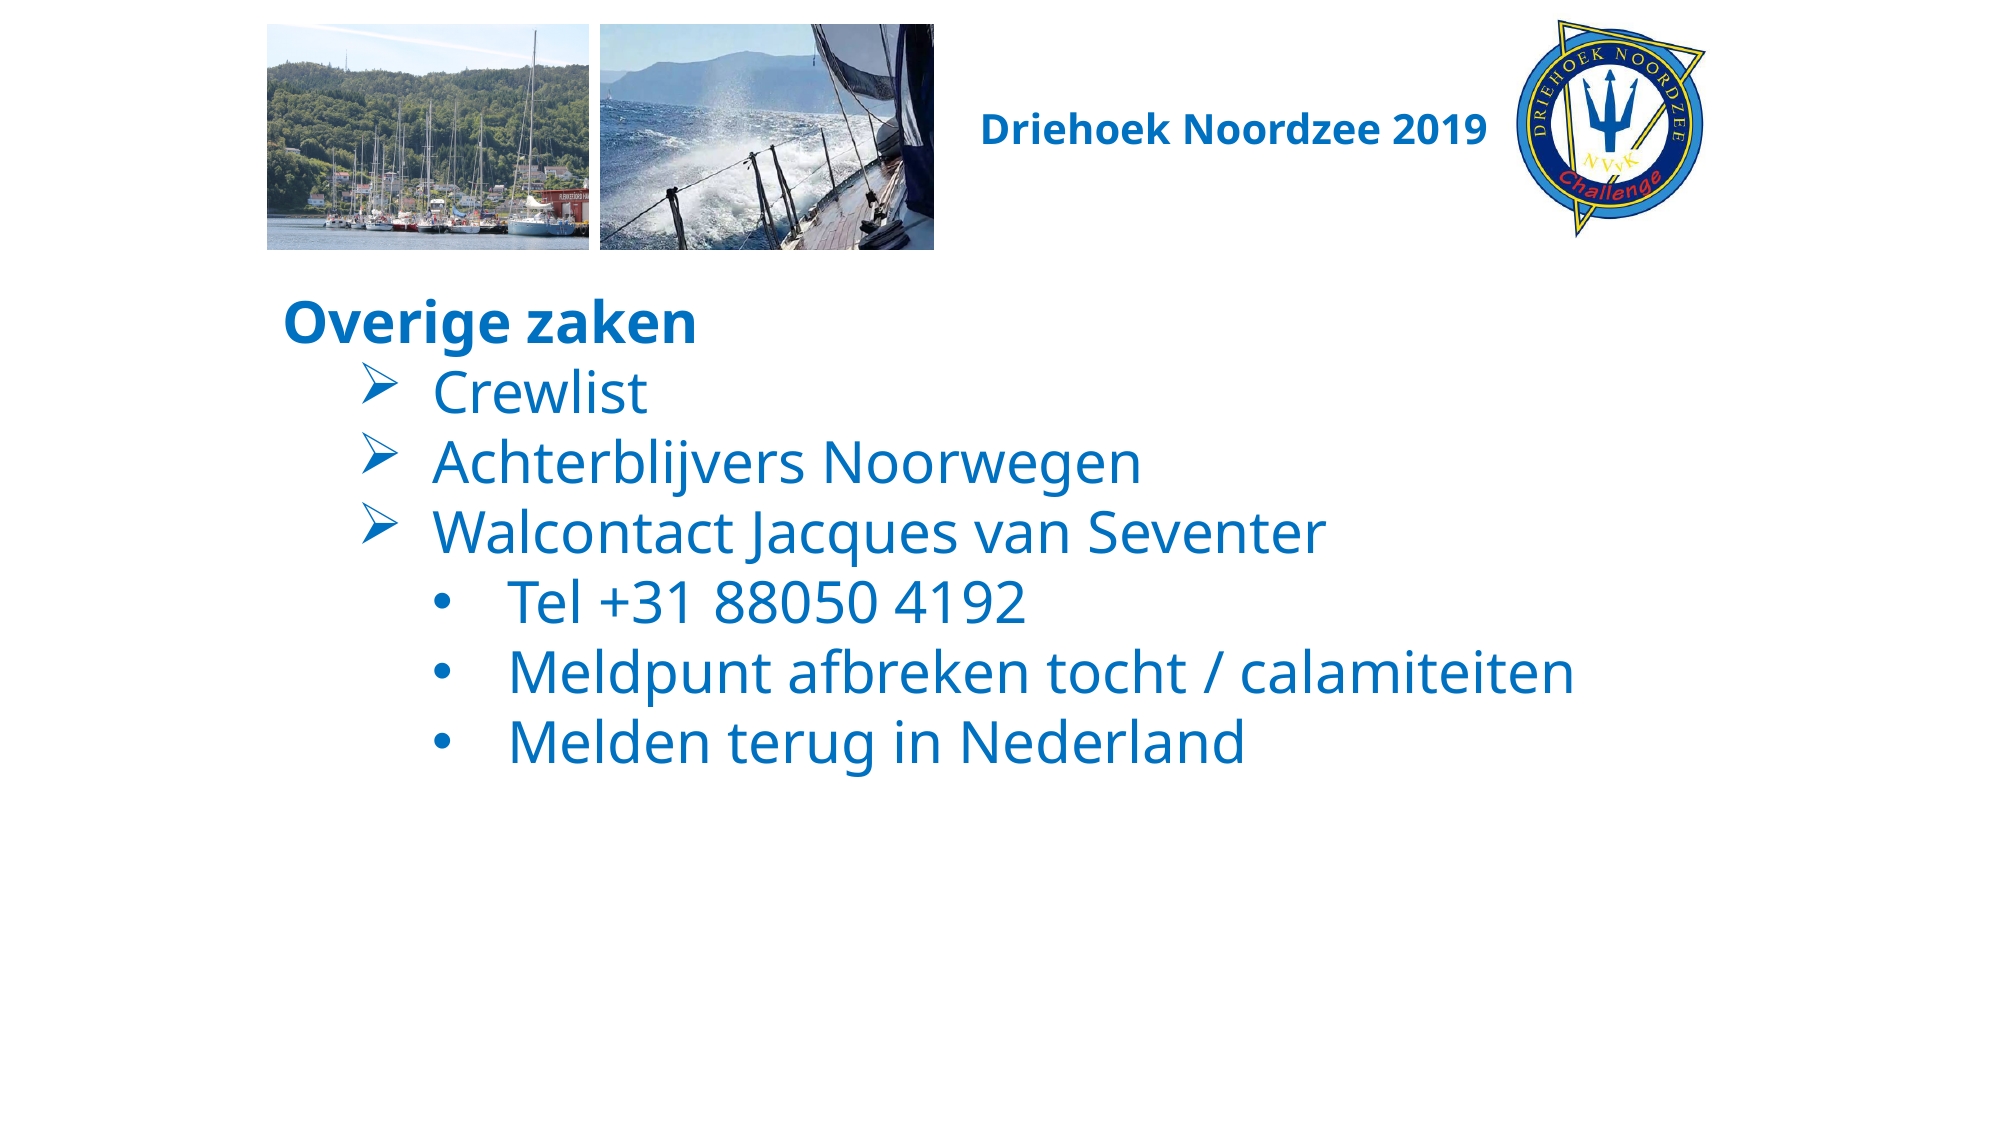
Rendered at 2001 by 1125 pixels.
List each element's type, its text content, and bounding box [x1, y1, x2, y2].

text_box Driehoek Noordzee 2019 [962, 15, 1506, 241]
picture [267, 24, 589, 250]
text_box Overige zaken Crewlist Achterblijvers Noorwegen Walcontact Jacques van Seventer Tel +31 88050 4192 Meldpunt afbreken tocht / calamiteiten Melden terug in Nederland [267, 278, 1970, 783]
picture [1507, 13, 1712, 241]
picture [600, 24, 934, 250]
